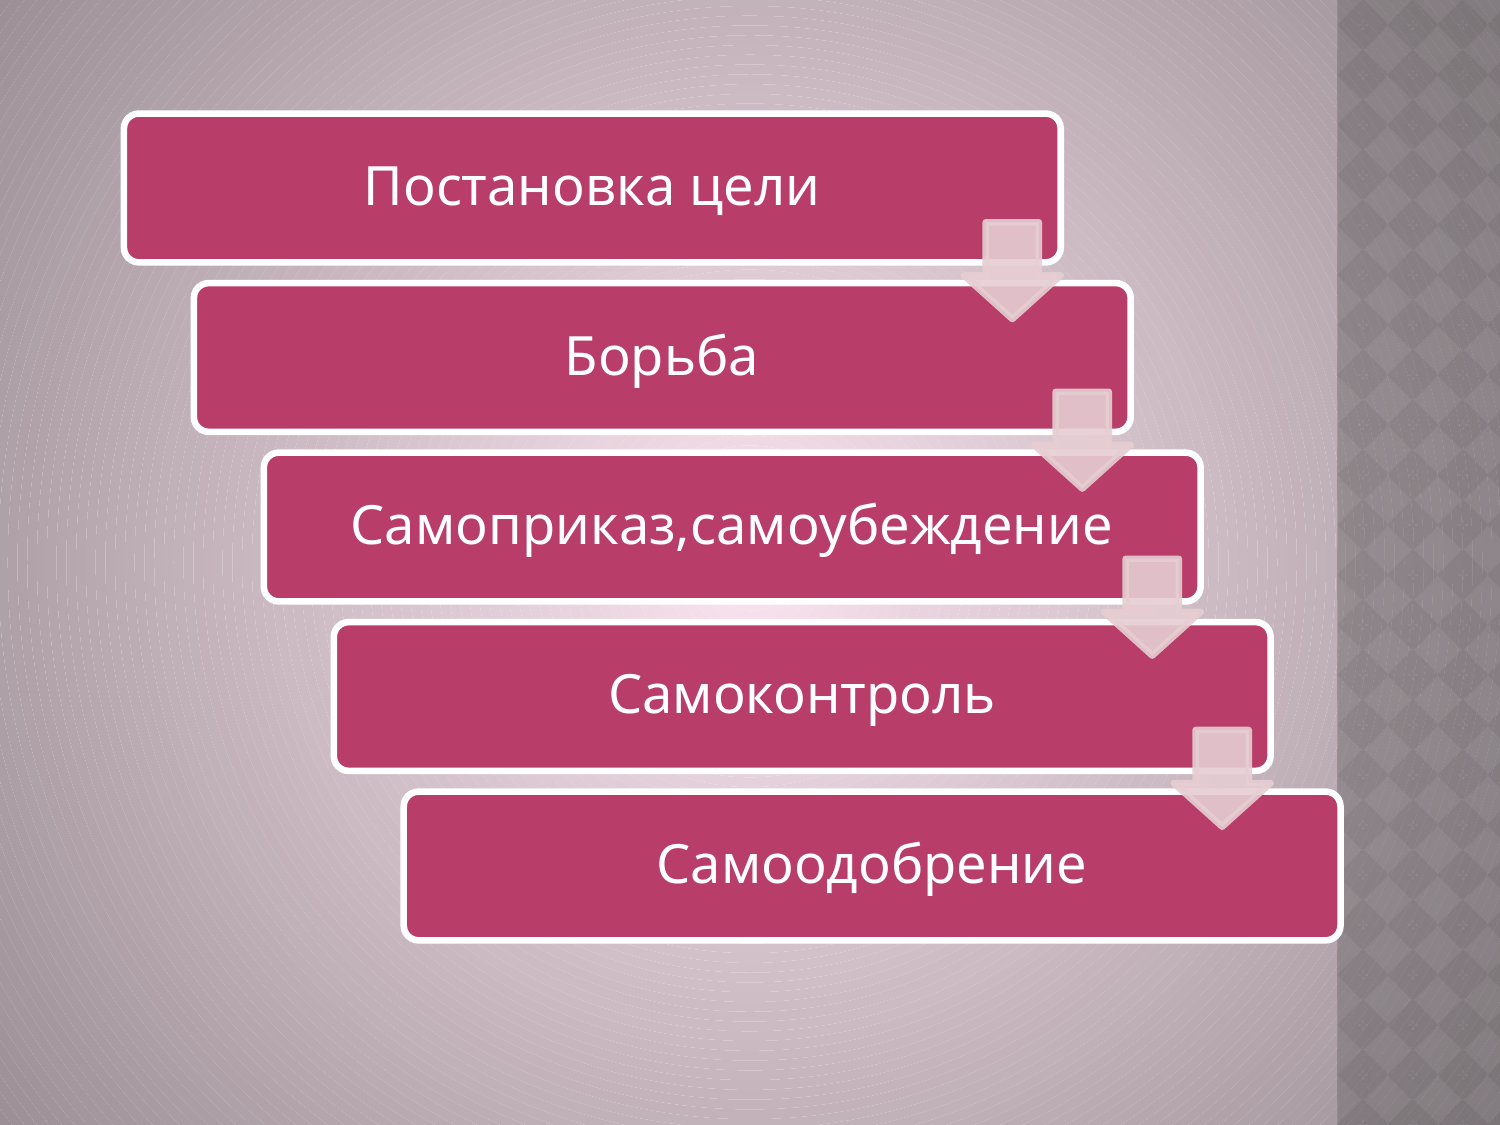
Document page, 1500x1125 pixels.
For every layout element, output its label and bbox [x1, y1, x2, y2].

text_box [123, 113, 1341, 941]
